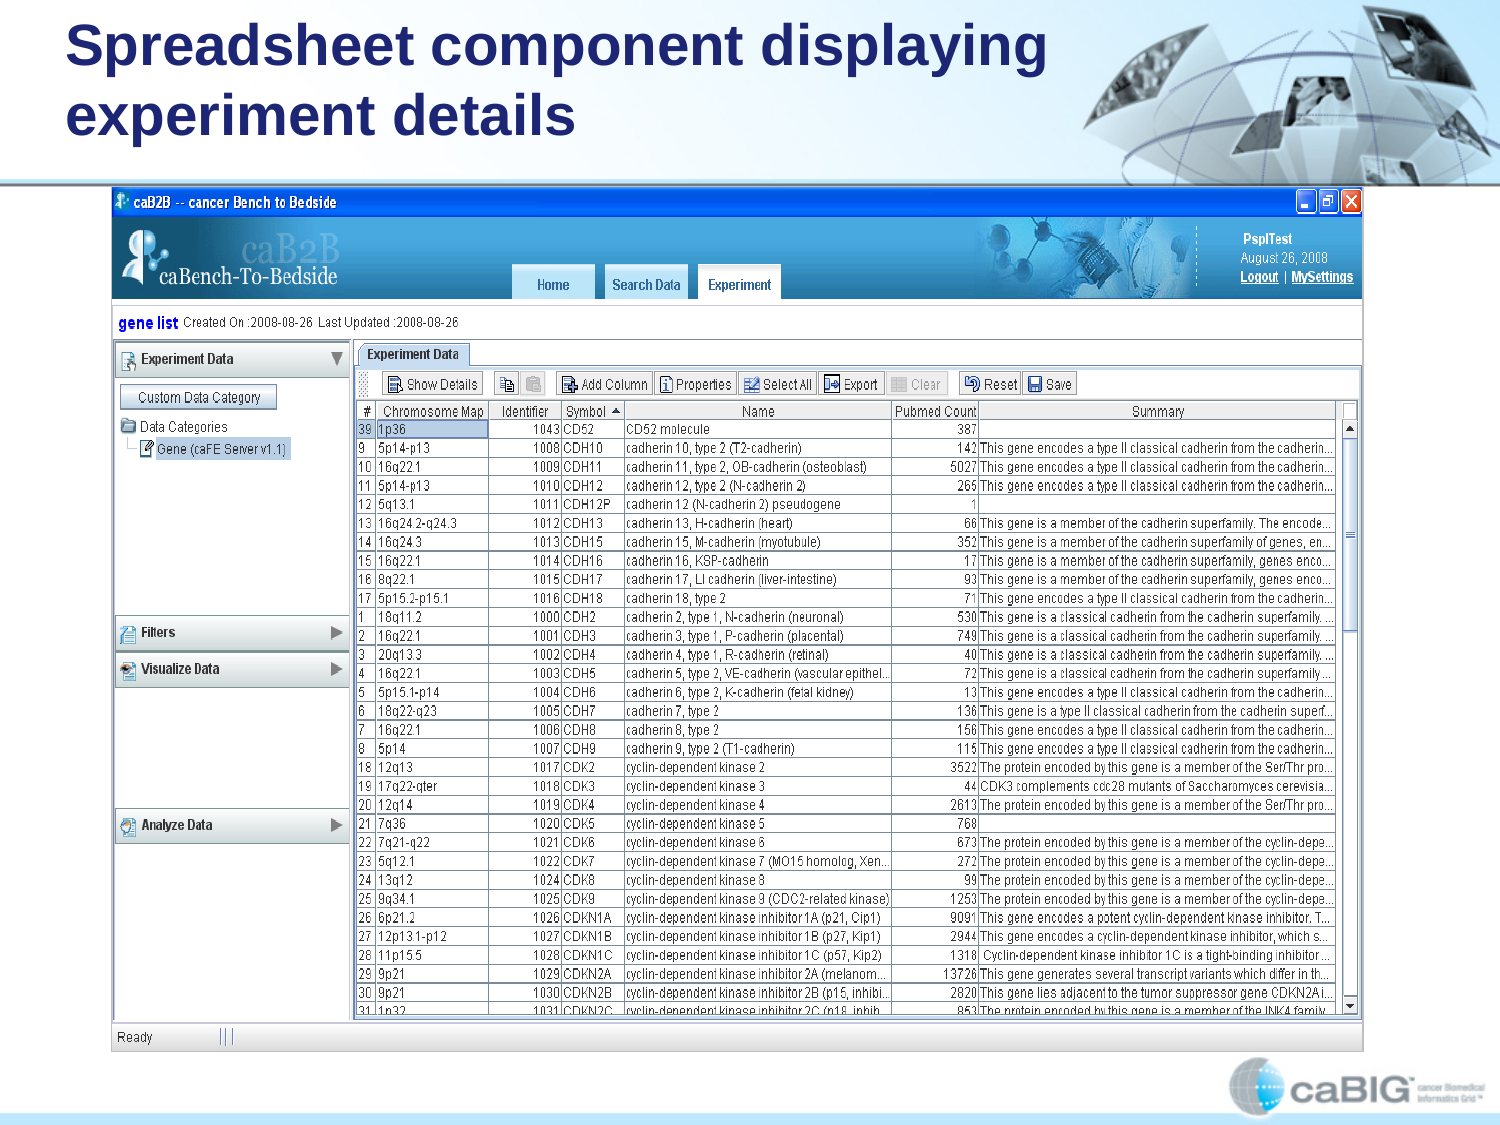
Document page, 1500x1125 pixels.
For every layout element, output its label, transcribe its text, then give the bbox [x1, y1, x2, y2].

title Spreadsheet component displaying experiment details [49, 37, 1176, 188]
picture [0, 0, 1500, 1125]
